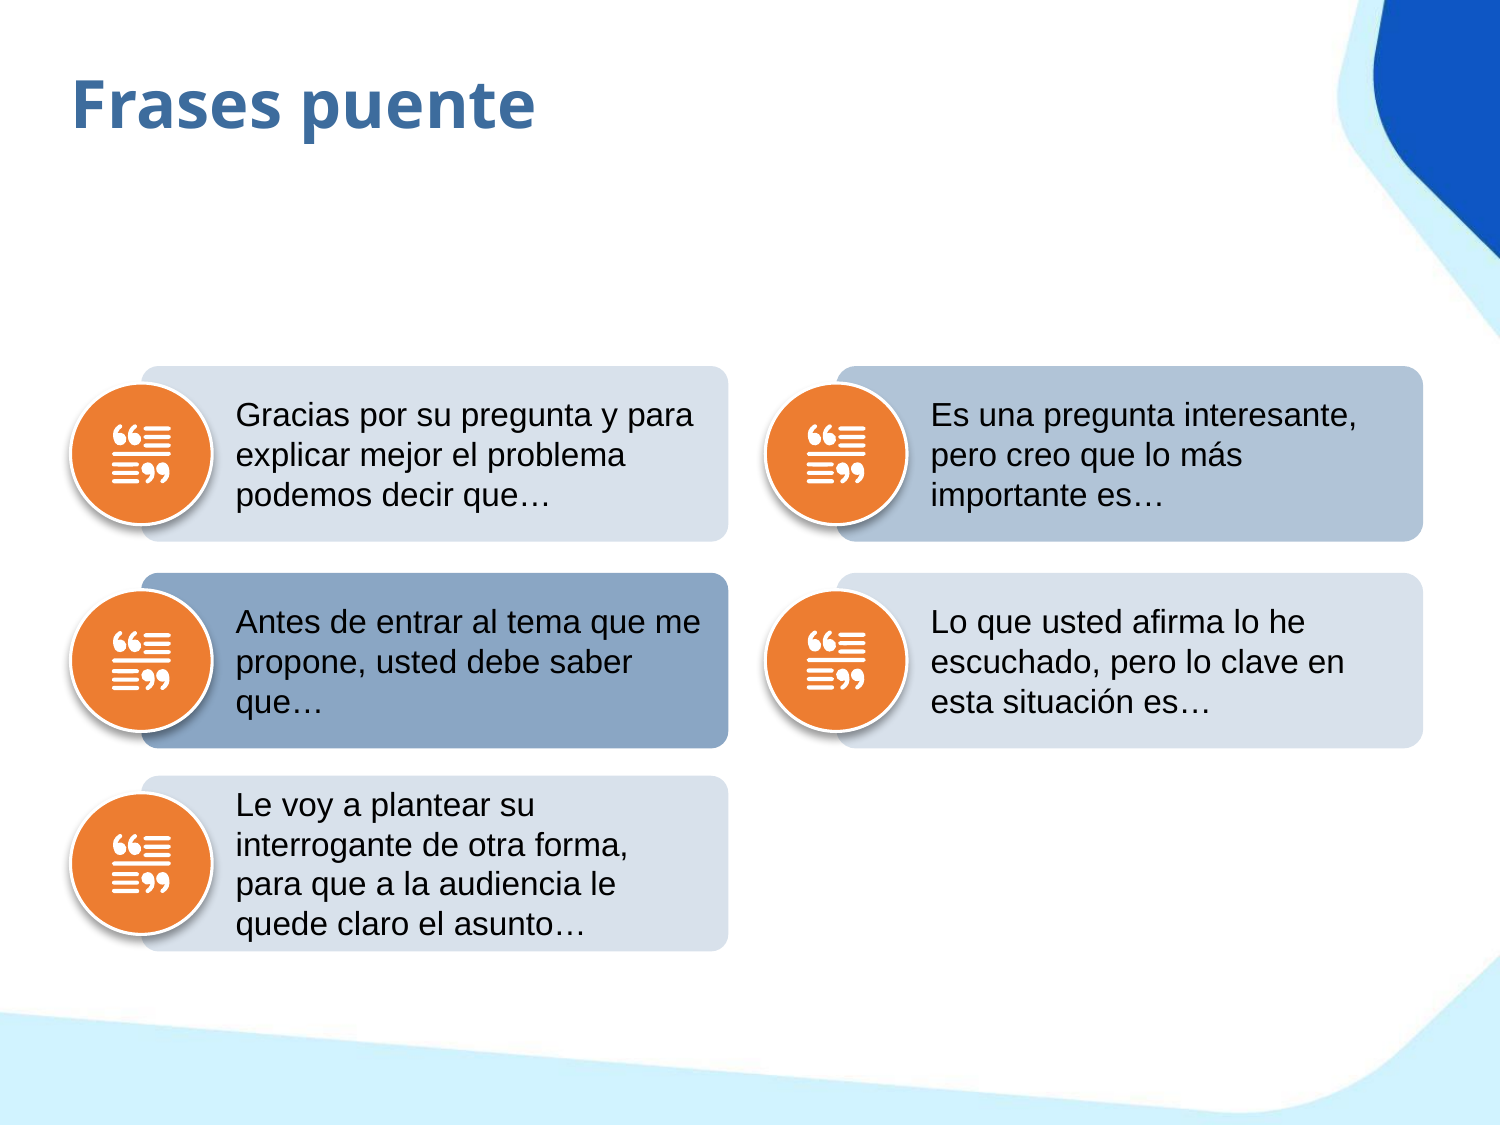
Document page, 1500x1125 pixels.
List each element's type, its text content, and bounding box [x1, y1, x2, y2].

text_box Gracias por su pregunta y para explicar mejor el problema podemos decir que… [235, 393, 718, 514]
text_box Antes de entrar al tema que me propone, usted debe saber que… [235, 600, 703, 720]
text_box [806, 424, 866, 484]
text_box [70, 589, 213, 732]
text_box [806, 630, 866, 690]
text_box [141, 572, 729, 749]
text_box [765, 589, 908, 732]
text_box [111, 833, 172, 894]
text_box [70, 382, 213, 525]
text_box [111, 424, 172, 484]
text_box [765, 382, 908, 525]
text_box [836, 366, 1424, 542]
text_box Le voy a plantear su interrogante de otra forma, para que a la audiencia le quede claro el asunto… [235, 782, 703, 943]
text_box [70, 792, 213, 935]
text_box Frases puente [70, 62, 1424, 143]
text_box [111, 630, 172, 691]
text_box Lo que usted afirma lo he escuchado, pero lo clave en esta situación es… [930, 600, 1376, 720]
picture [0, 0, 1500, 1125]
text_box [141, 366, 729, 542]
text_box [141, 775, 729, 952]
text_box Es una pregunta interesante, pero creo que lo más importante es… [930, 393, 1376, 514]
text_box [836, 572, 1424, 749]
